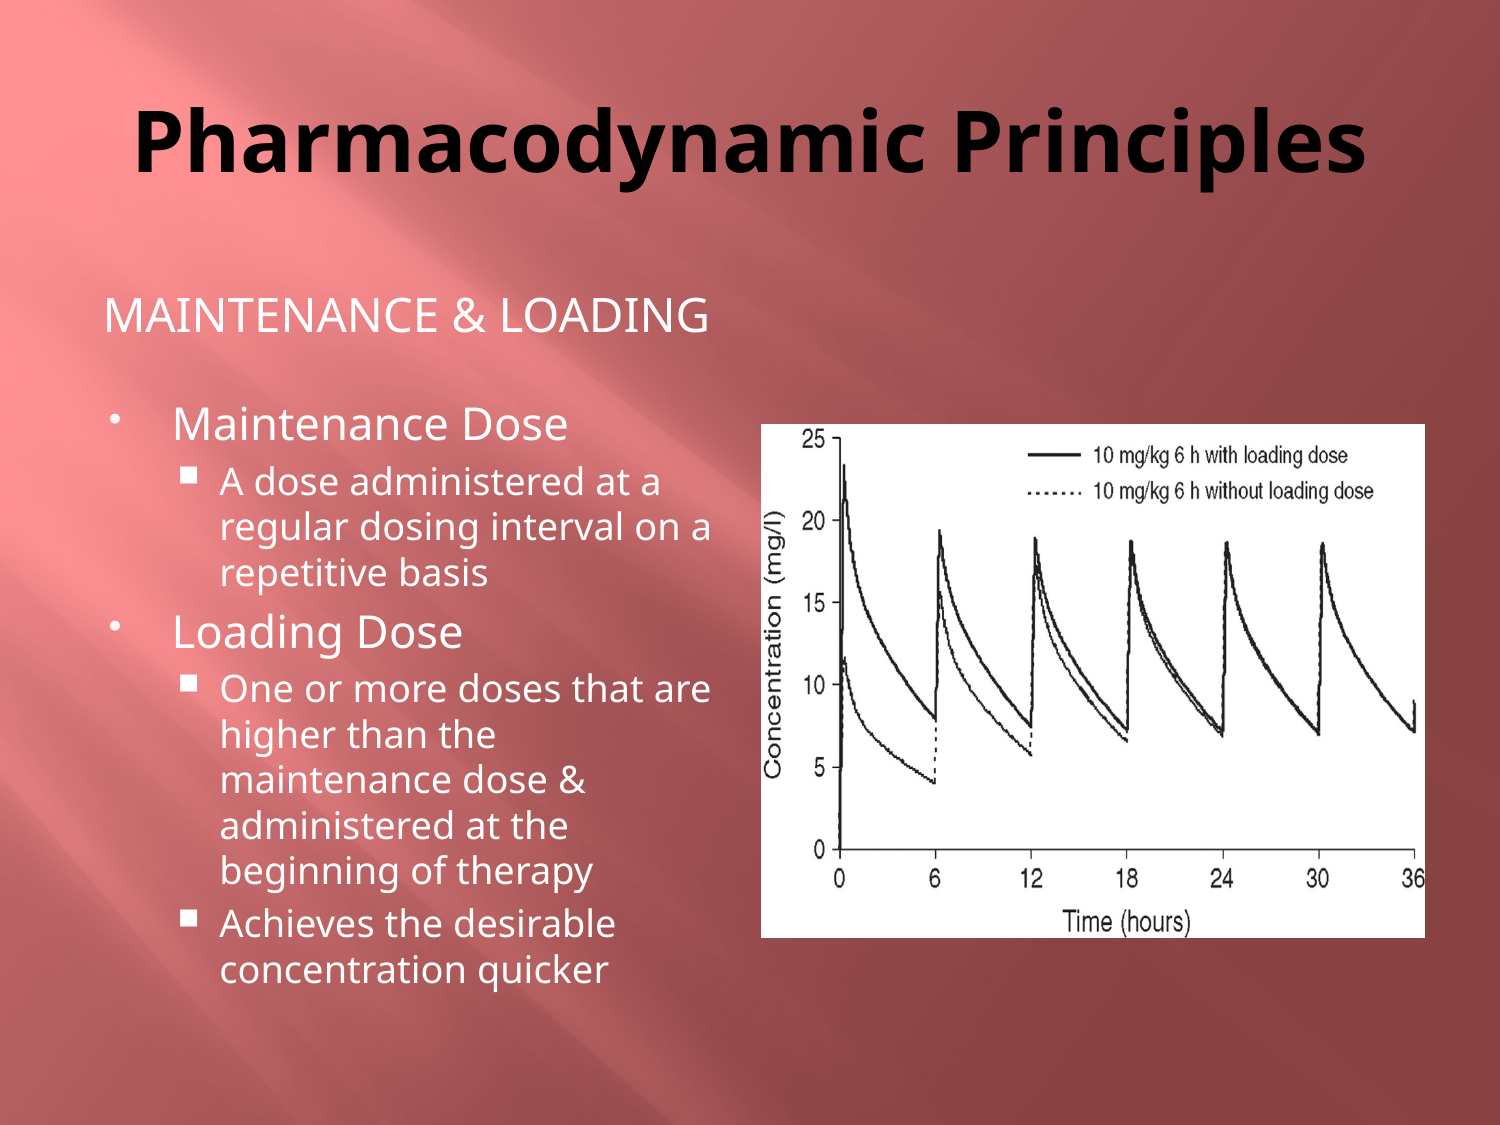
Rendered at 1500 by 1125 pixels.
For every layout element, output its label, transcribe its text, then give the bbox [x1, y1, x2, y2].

list Maintenance & loading [75, 251, 738, 375]
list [761, 424, 1426, 938]
title Pharmacodynamic Principles [75, 44, 1425, 233]
list Maintenance Dose A dose administered at a regular dosing interval on a repetitive basis Loading Dose One or more doses that are higher than the maintenance dose & administered at the beginning of therapy Achieves the desirable concentration quicker [75, 387, 738, 1005]
